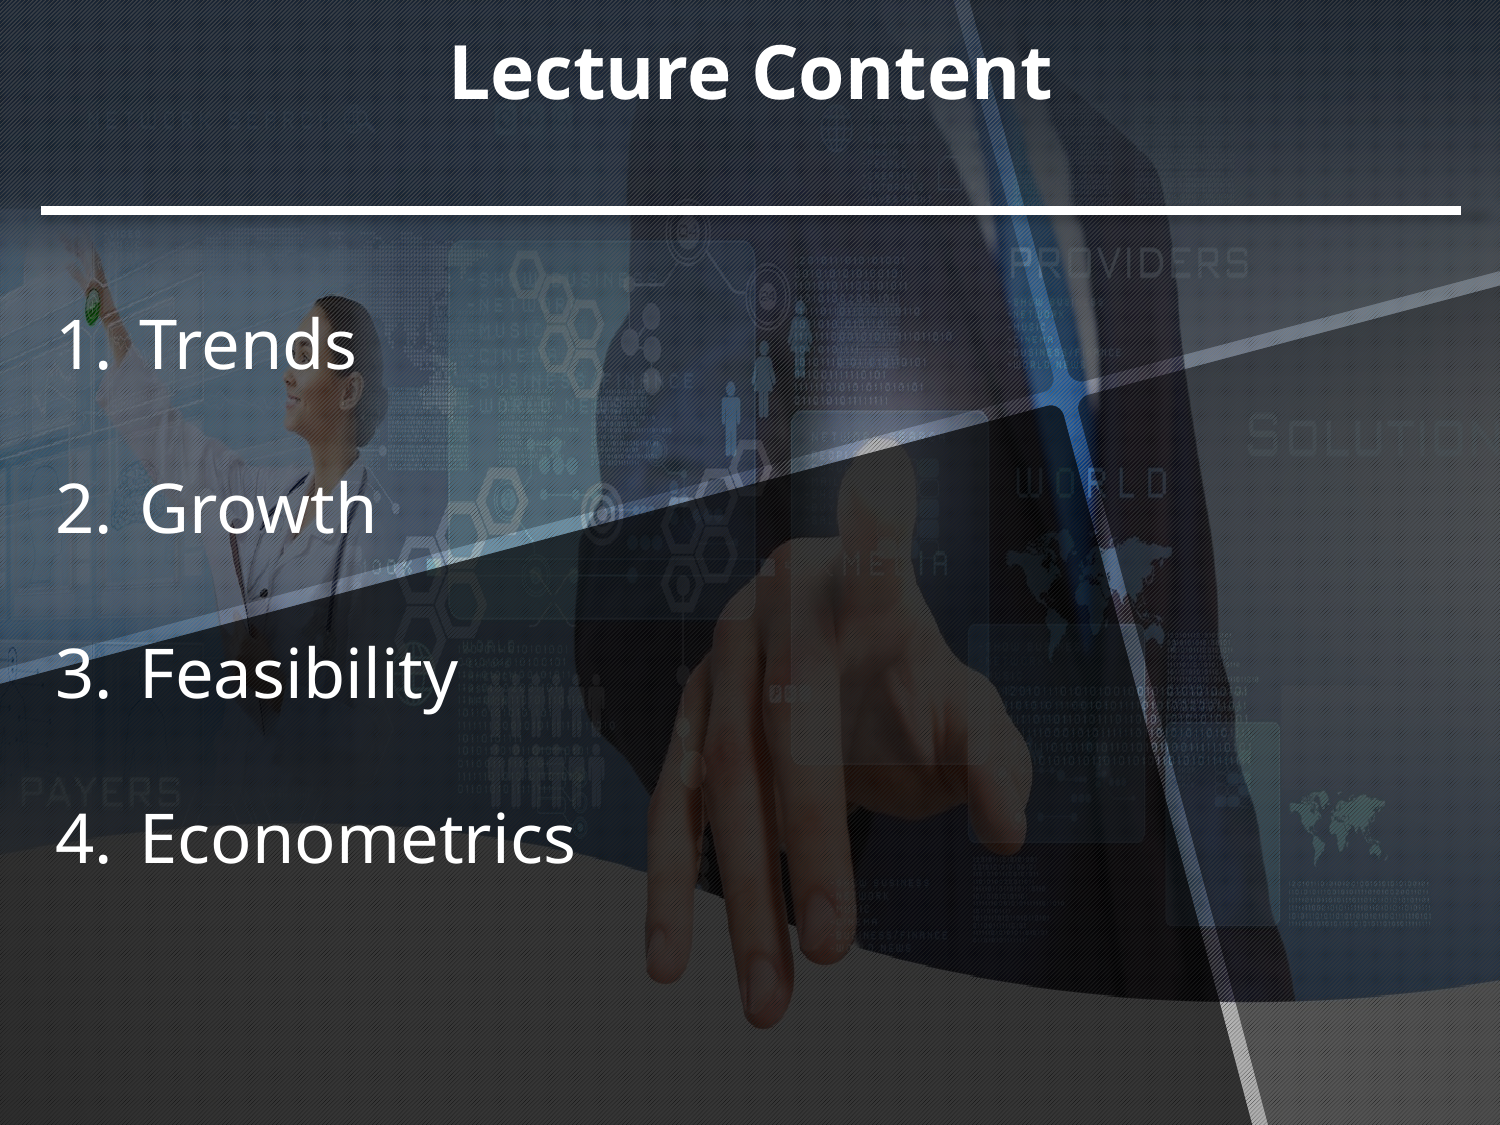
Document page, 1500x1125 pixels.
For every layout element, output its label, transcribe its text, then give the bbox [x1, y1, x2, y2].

title Lecture Content [40, 20, 1461, 164]
text_box Trends Growth Feasibility Econometrics [40, 225, 1461, 1005]
